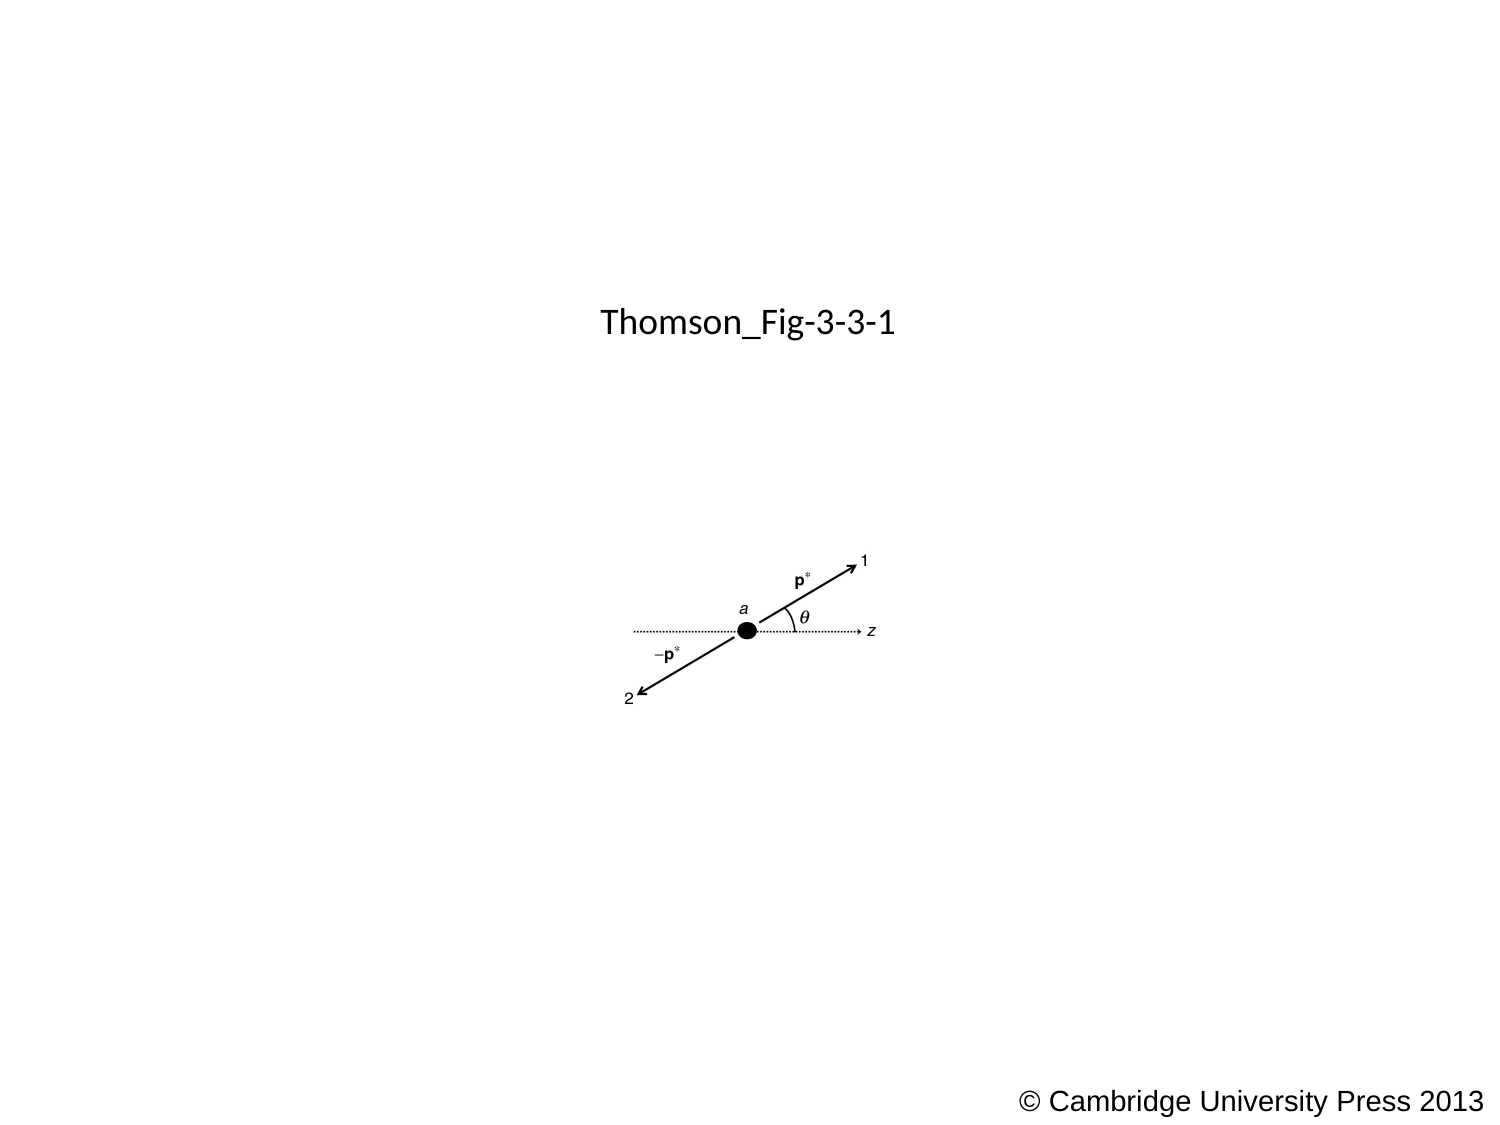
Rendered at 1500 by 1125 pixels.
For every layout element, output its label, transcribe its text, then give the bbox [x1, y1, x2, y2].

picture [624, 551, 876, 709]
text_box Thomson_Fig-3-3-1 [585, 289, 915, 350]
text_box © Cambridge University Press 2013 [915, 1074, 1500, 1125]
